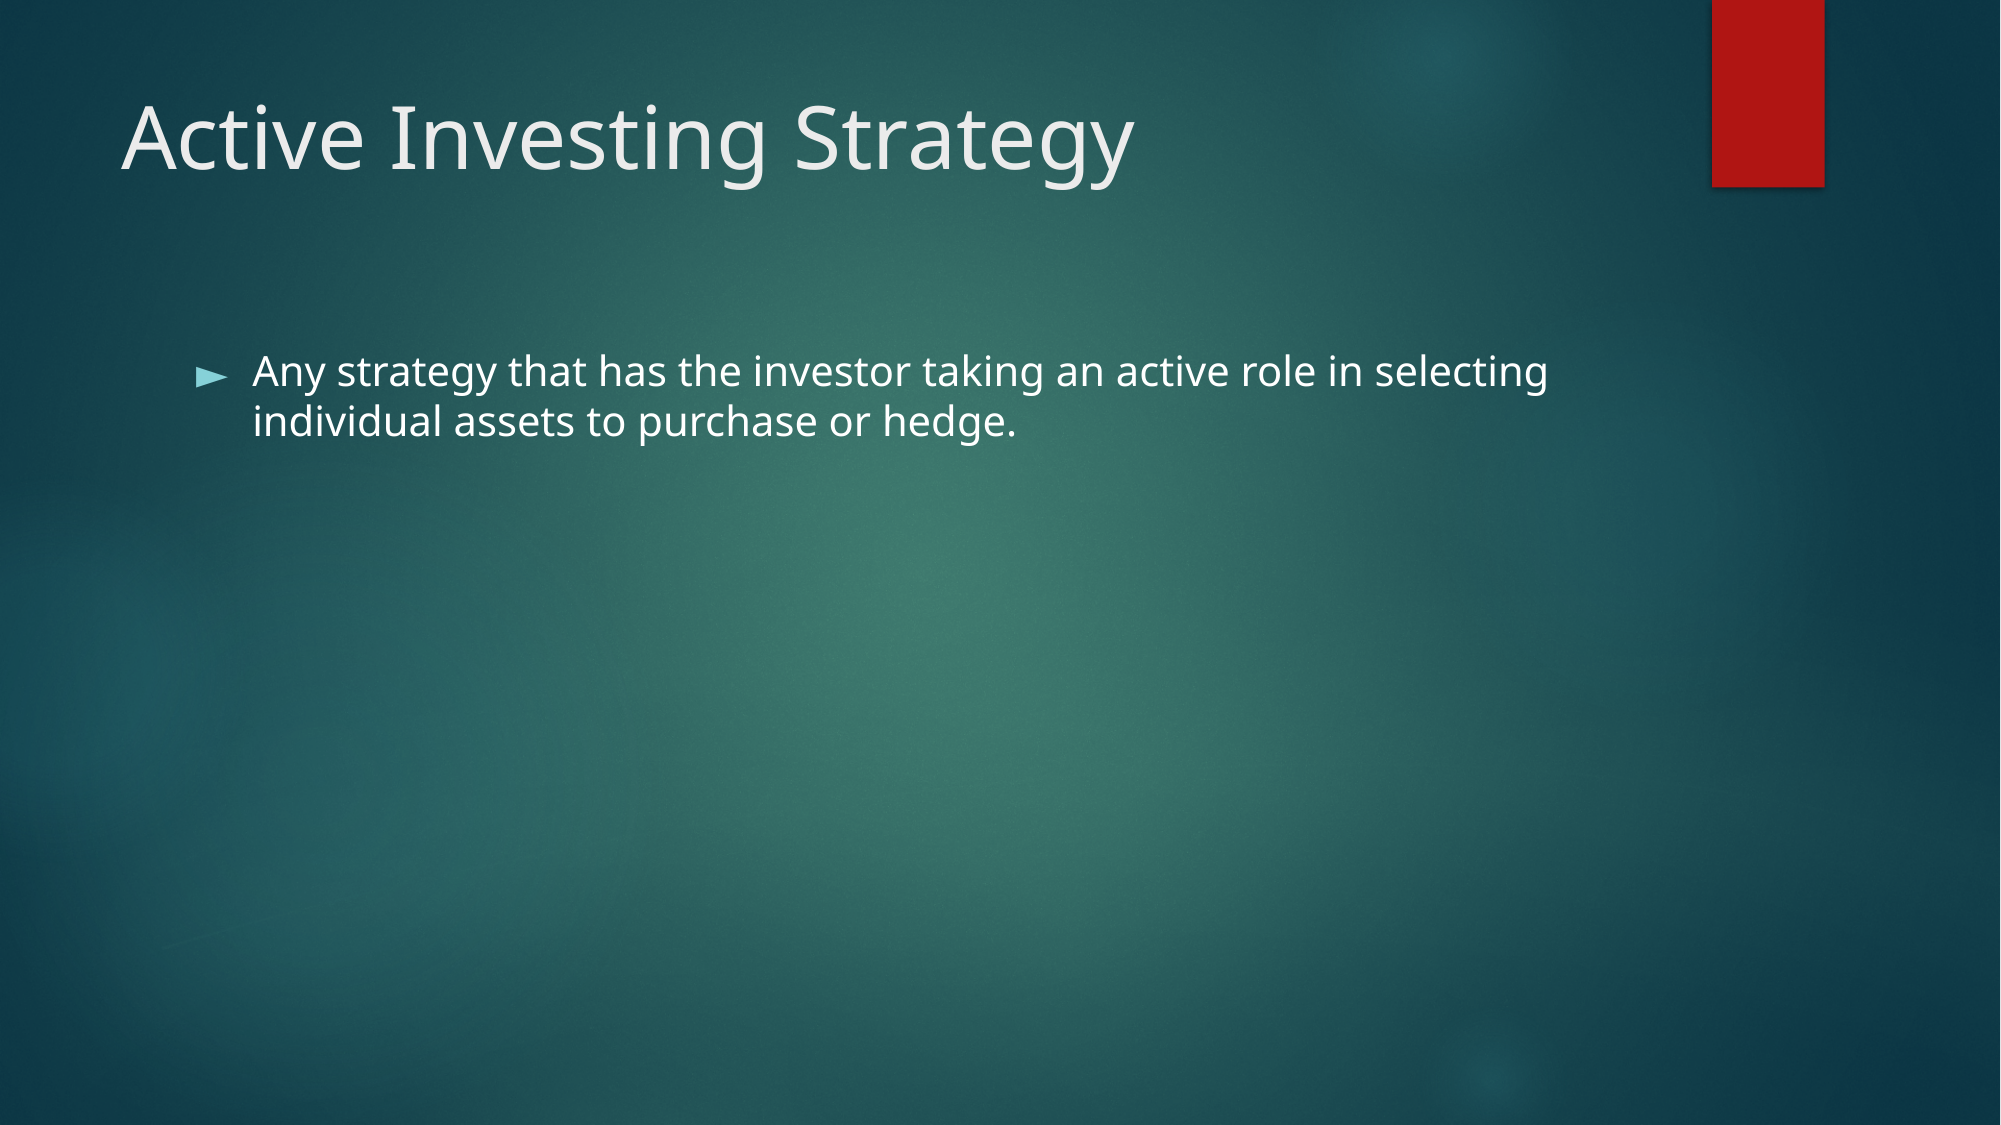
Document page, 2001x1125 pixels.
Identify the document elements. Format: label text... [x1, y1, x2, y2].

title Active Investing Strategy [106, 74, 1649, 304]
picture [0, 0, 2001, 1125]
list Any strategy that has the investor taking an active role in selecting individual assets to purchase or hedge. [181, 336, 1649, 1025]
